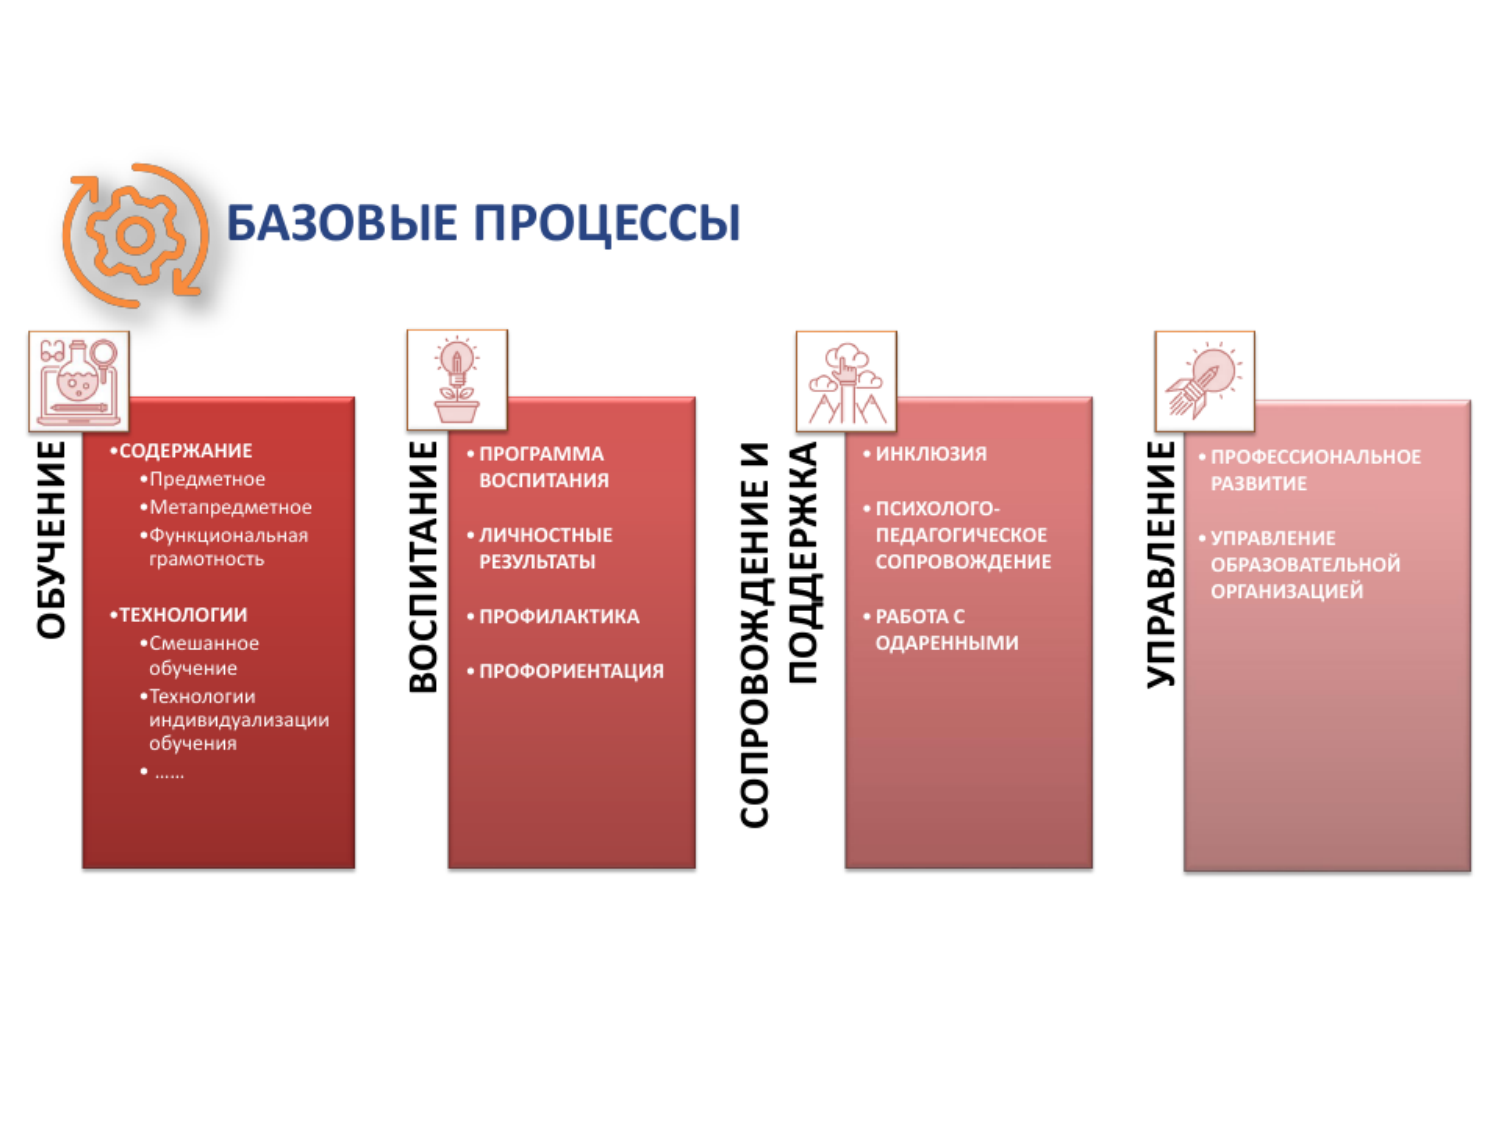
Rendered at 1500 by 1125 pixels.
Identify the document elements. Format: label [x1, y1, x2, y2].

picture [2, 145, 1498, 980]
